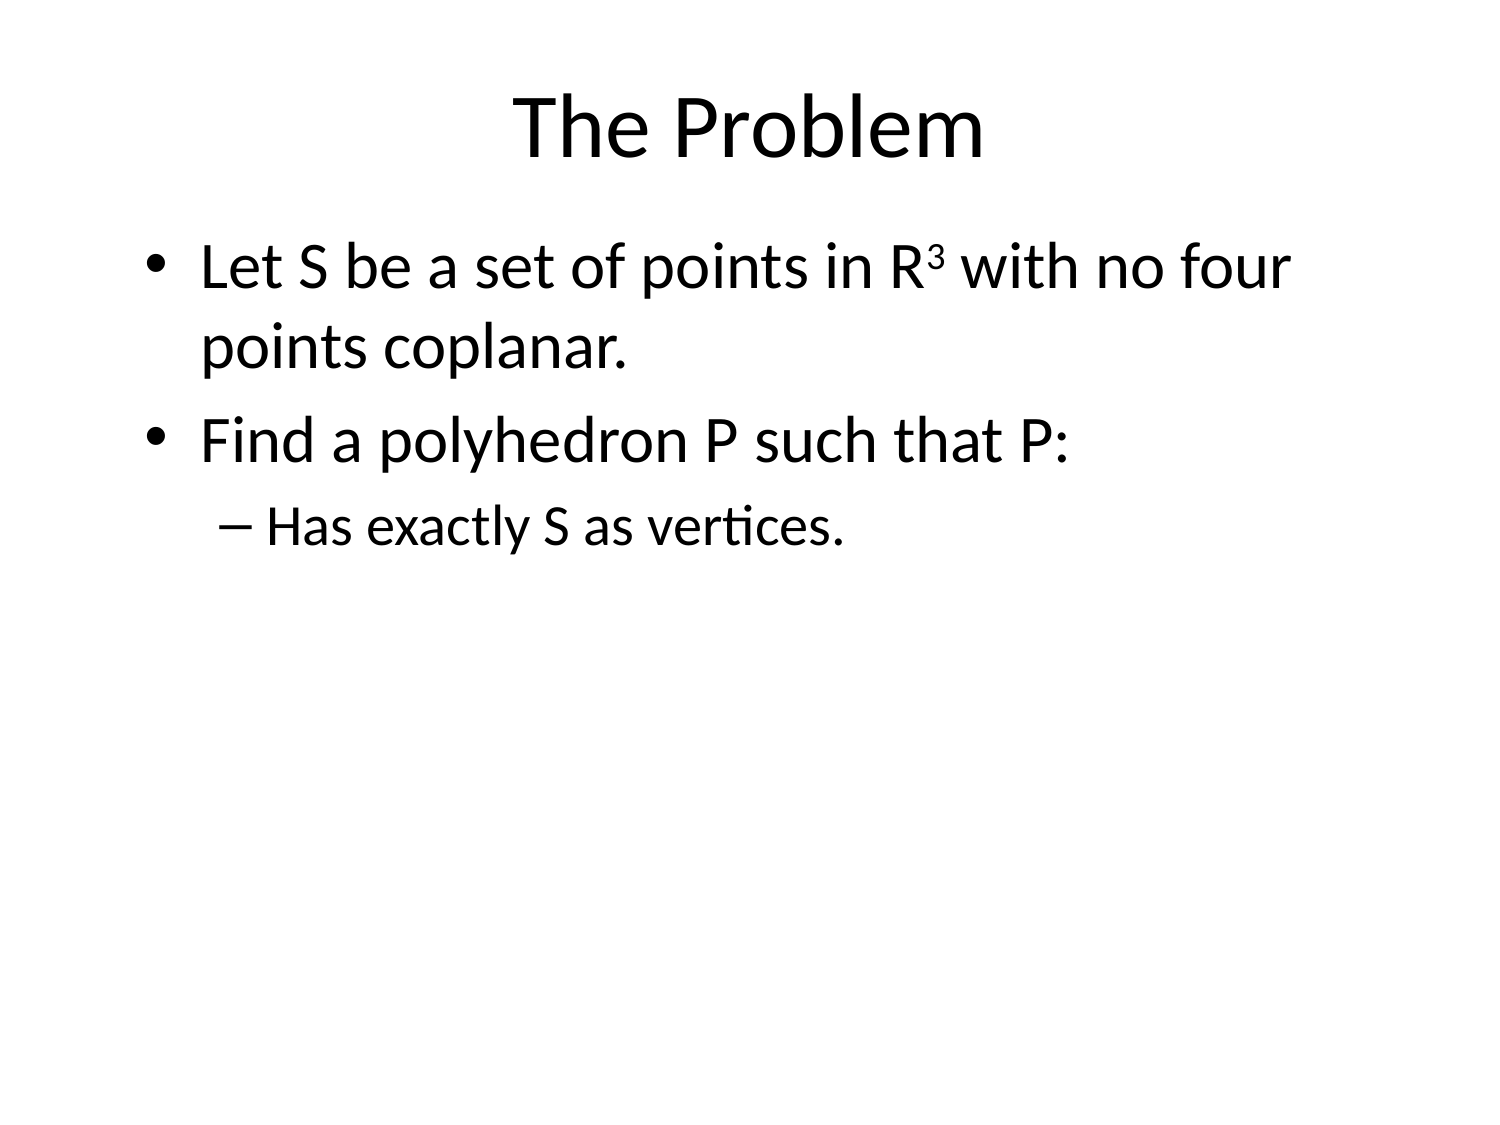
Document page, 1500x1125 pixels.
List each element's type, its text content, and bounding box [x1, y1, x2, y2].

list Let S be a set of points in R3 with no four points coplanar. Find a polyhedron P such that P: Has exactly S as vertices. [129, 214, 1377, 1053]
title The Problem [75, 27, 1425, 215]
